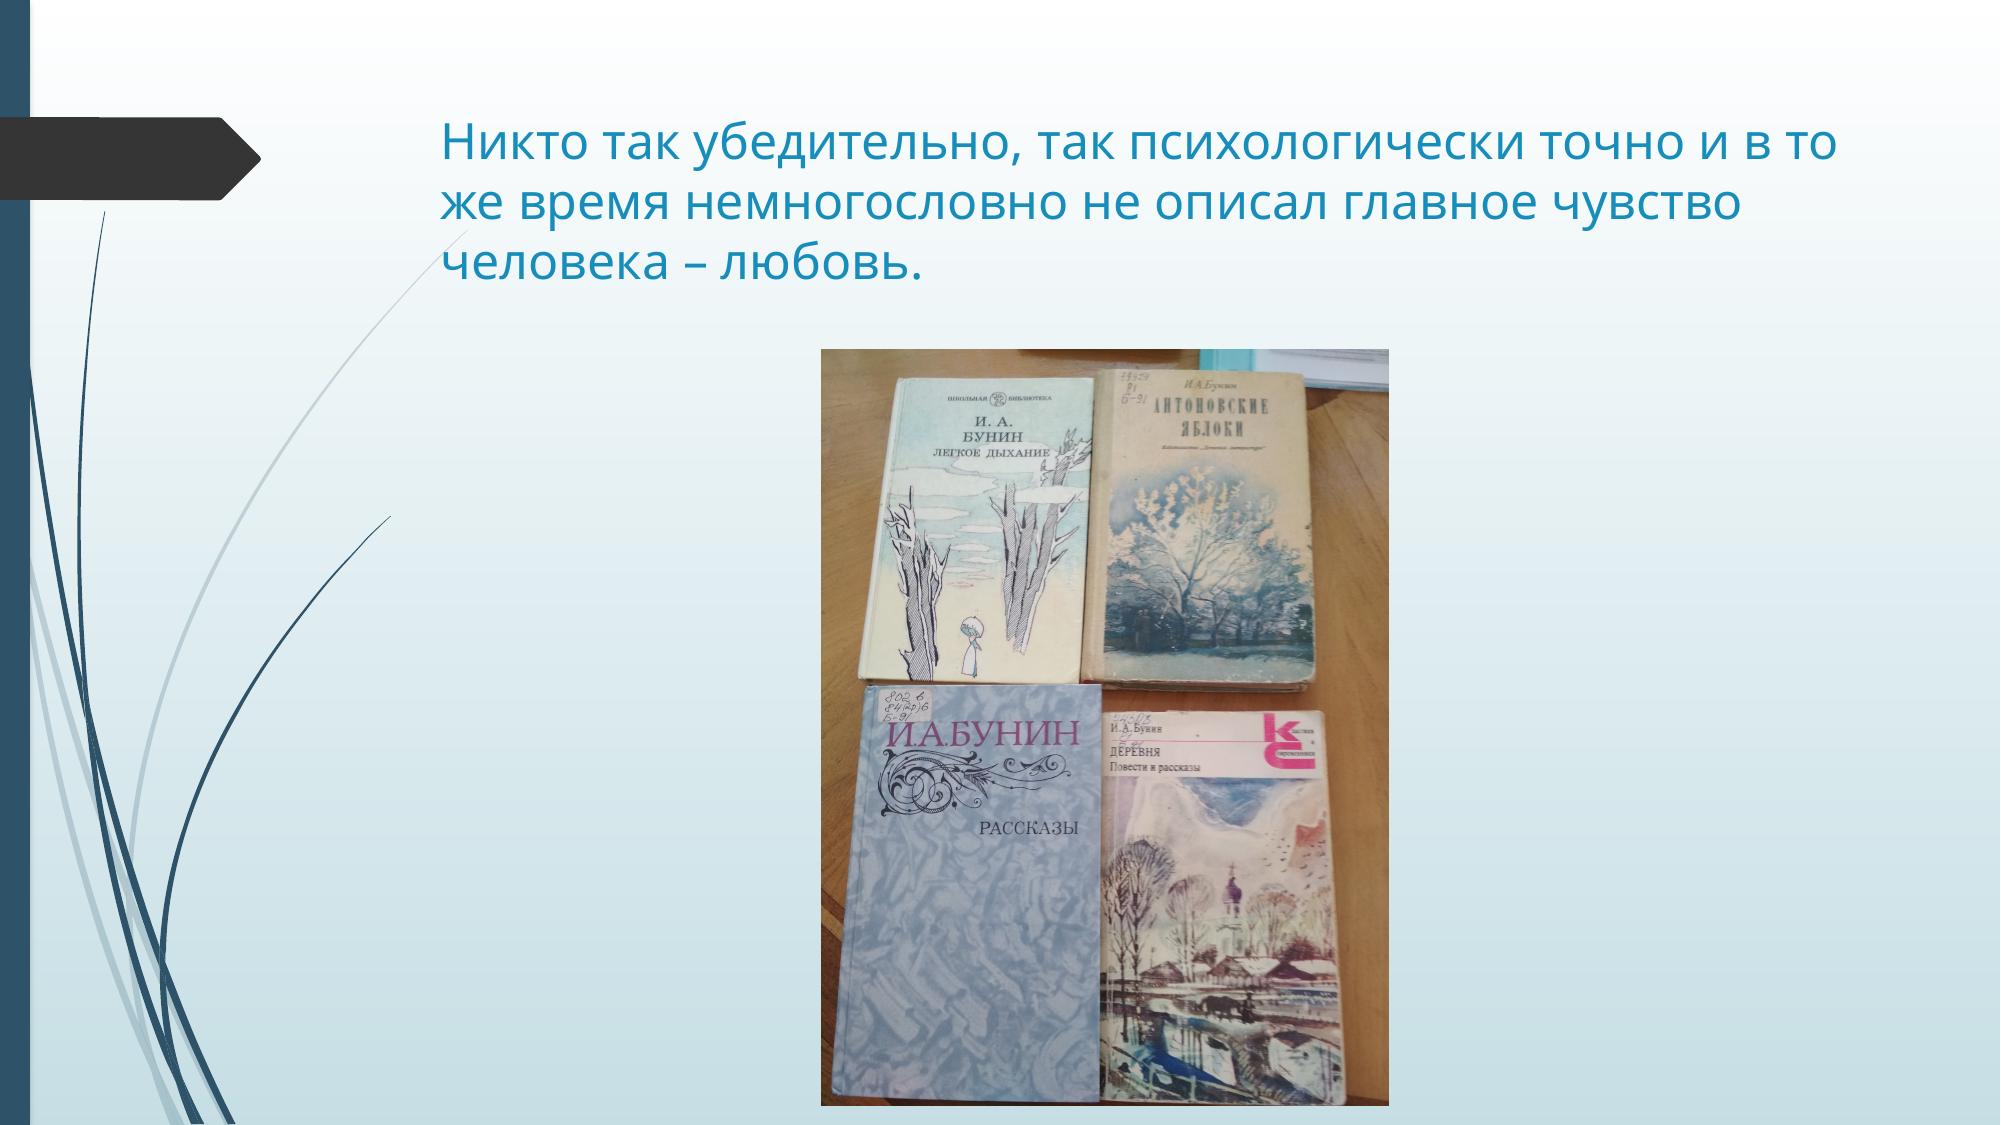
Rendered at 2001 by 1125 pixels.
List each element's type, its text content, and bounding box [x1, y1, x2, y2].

title Никто так убедительно, так психологически точно и в то же время немногословно не описал главное чувство человека – любовь. [425, 102, 1888, 313]
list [821, 349, 1389, 1106]
